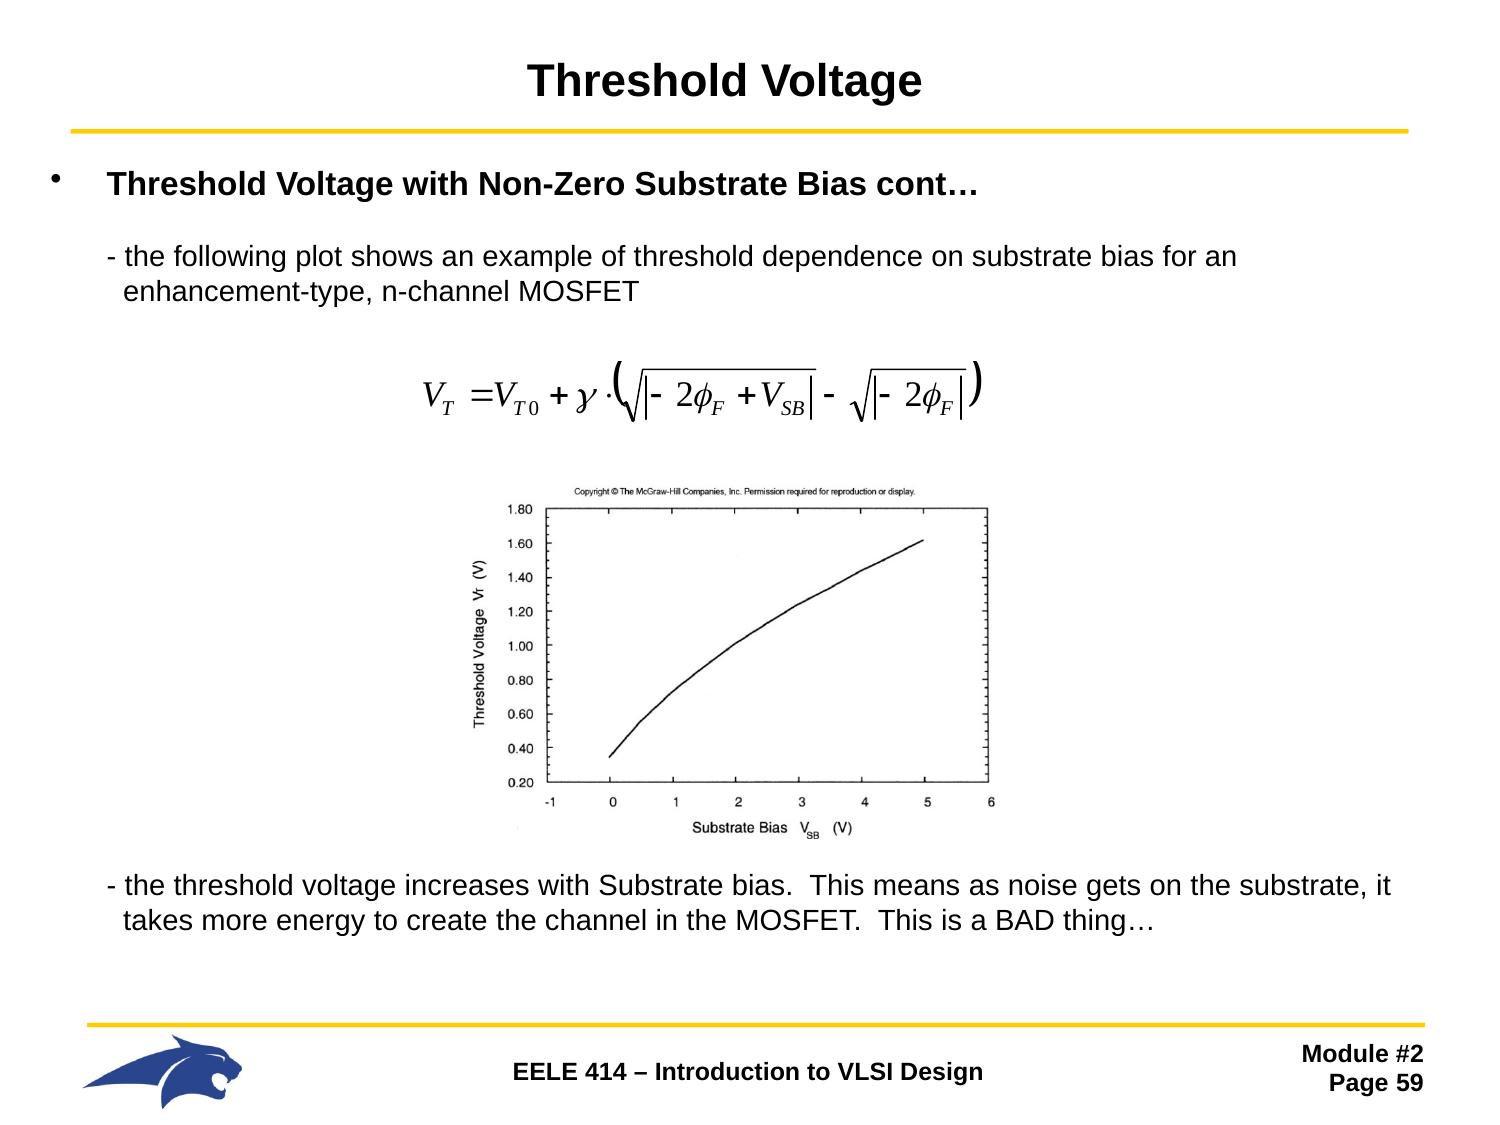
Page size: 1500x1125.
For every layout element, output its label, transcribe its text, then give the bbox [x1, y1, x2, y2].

picture [472, 485, 995, 839]
list Threshold Voltage with Non-Zero Substrate Bias cont… - the following plot shows an example of threshold dependence on substrate bias for an enhancement-type, n-channel MOSFET - the threshold voltage increases with Substrate bias. This means as noise gets on the substrate, it takes more energy to create the channel in the MOSFET. This is a BAD thing… [35, 154, 1460, 994]
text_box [419, 361, 983, 431]
title Threshold Voltage [87, 37, 1363, 120]
picture [82, 1034, 242, 1109]
